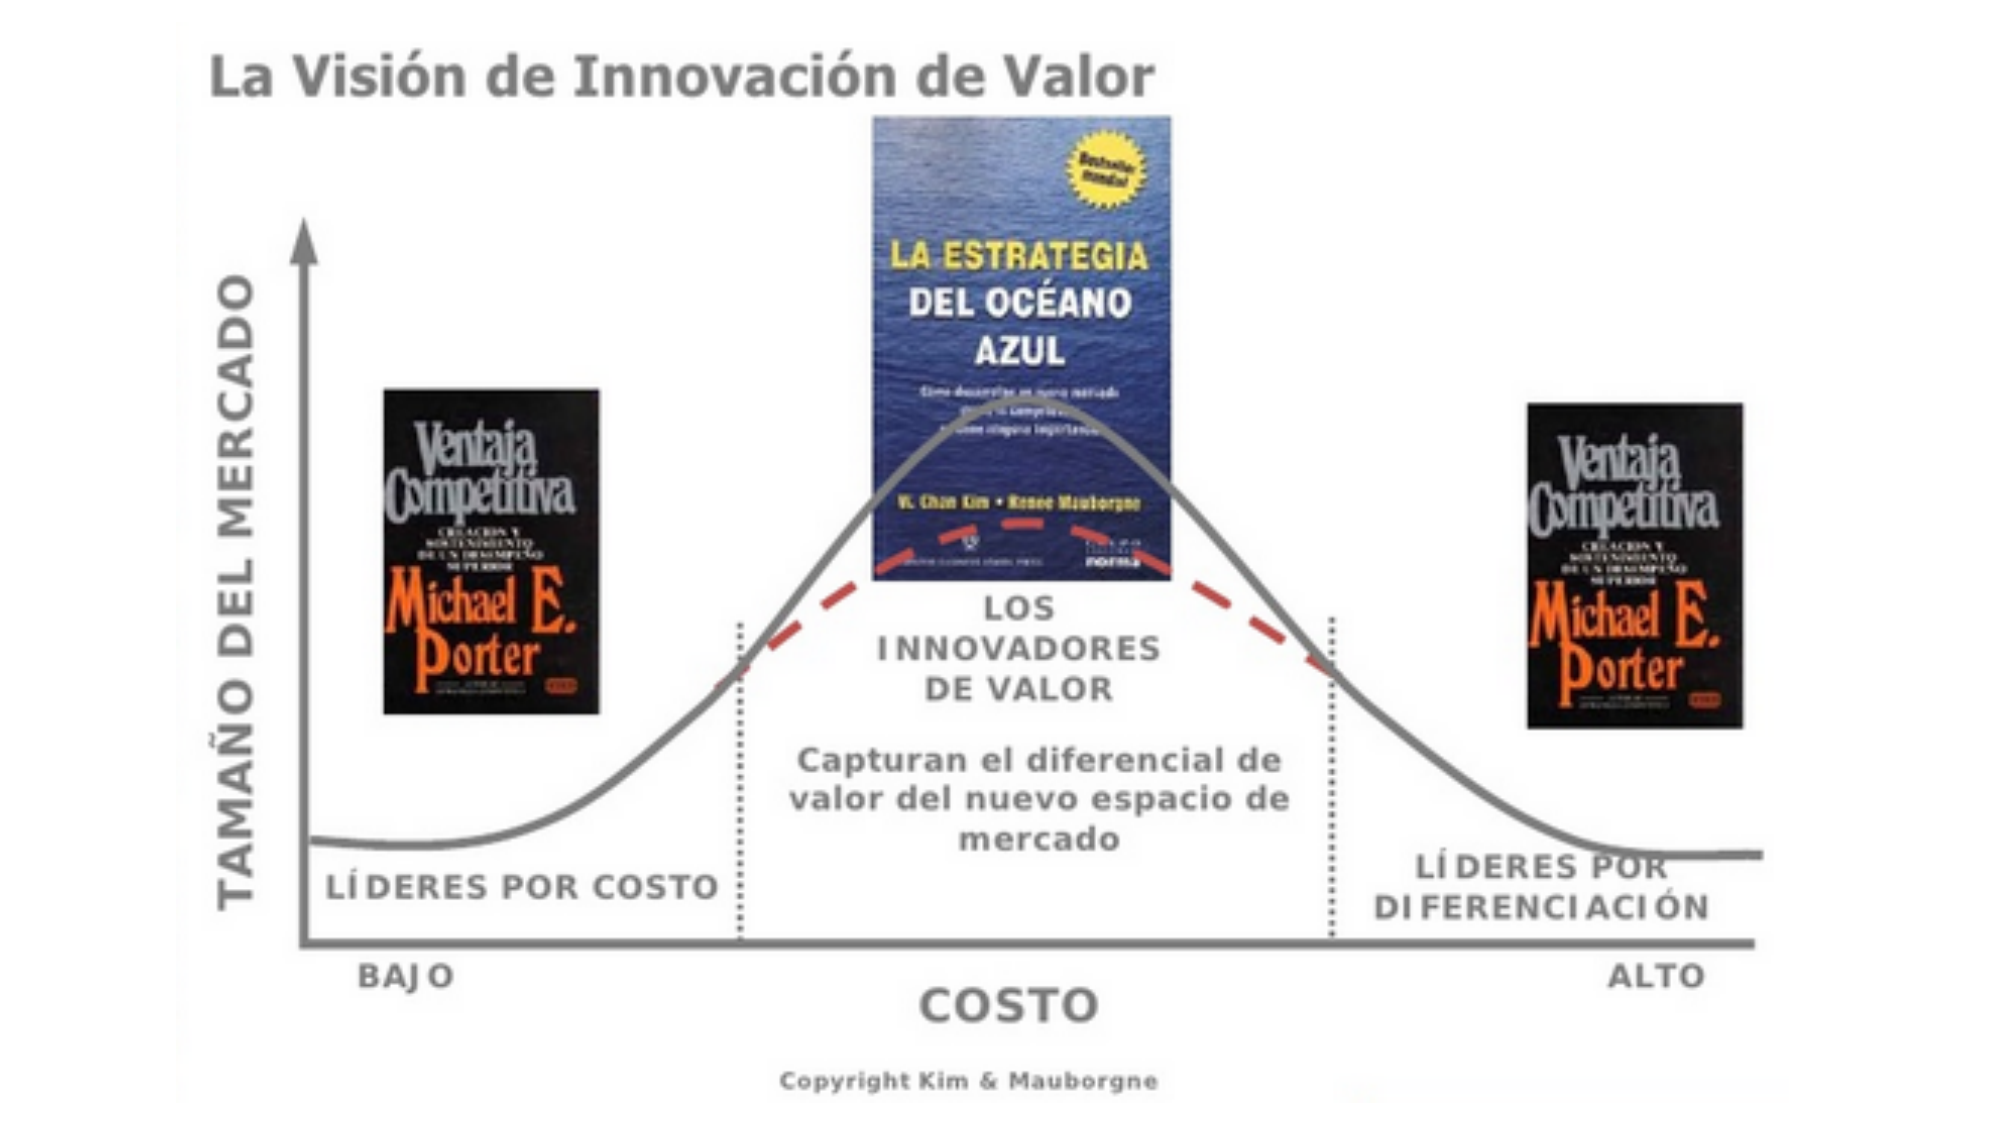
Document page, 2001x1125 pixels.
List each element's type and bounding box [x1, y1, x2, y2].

picture [176, 22, 1789, 1103]
